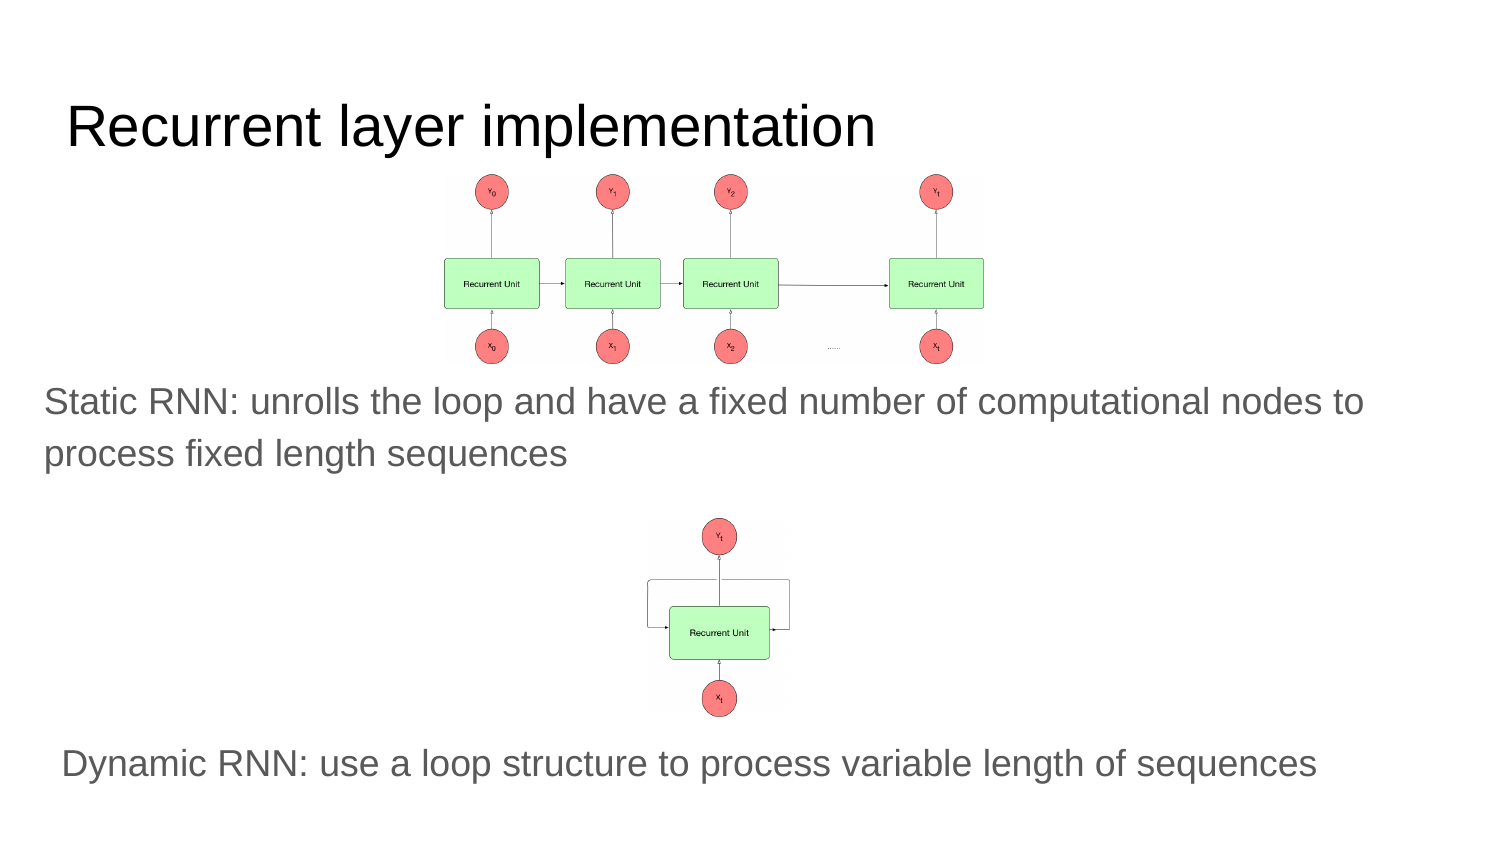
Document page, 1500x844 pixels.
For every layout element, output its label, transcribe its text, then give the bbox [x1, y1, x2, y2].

picture [444, 174, 984, 365]
text_box Dynamic RNN: use a loop structure to process variable length of sequences [46, 716, 1454, 834]
picture [647, 518, 791, 718]
title Recurrent layer implementation [51, 72, 1449, 167]
list Static RNN: unrolls the loop and have a fixed number of computational nodes to process fixed length sequences [28, 355, 1409, 509]
